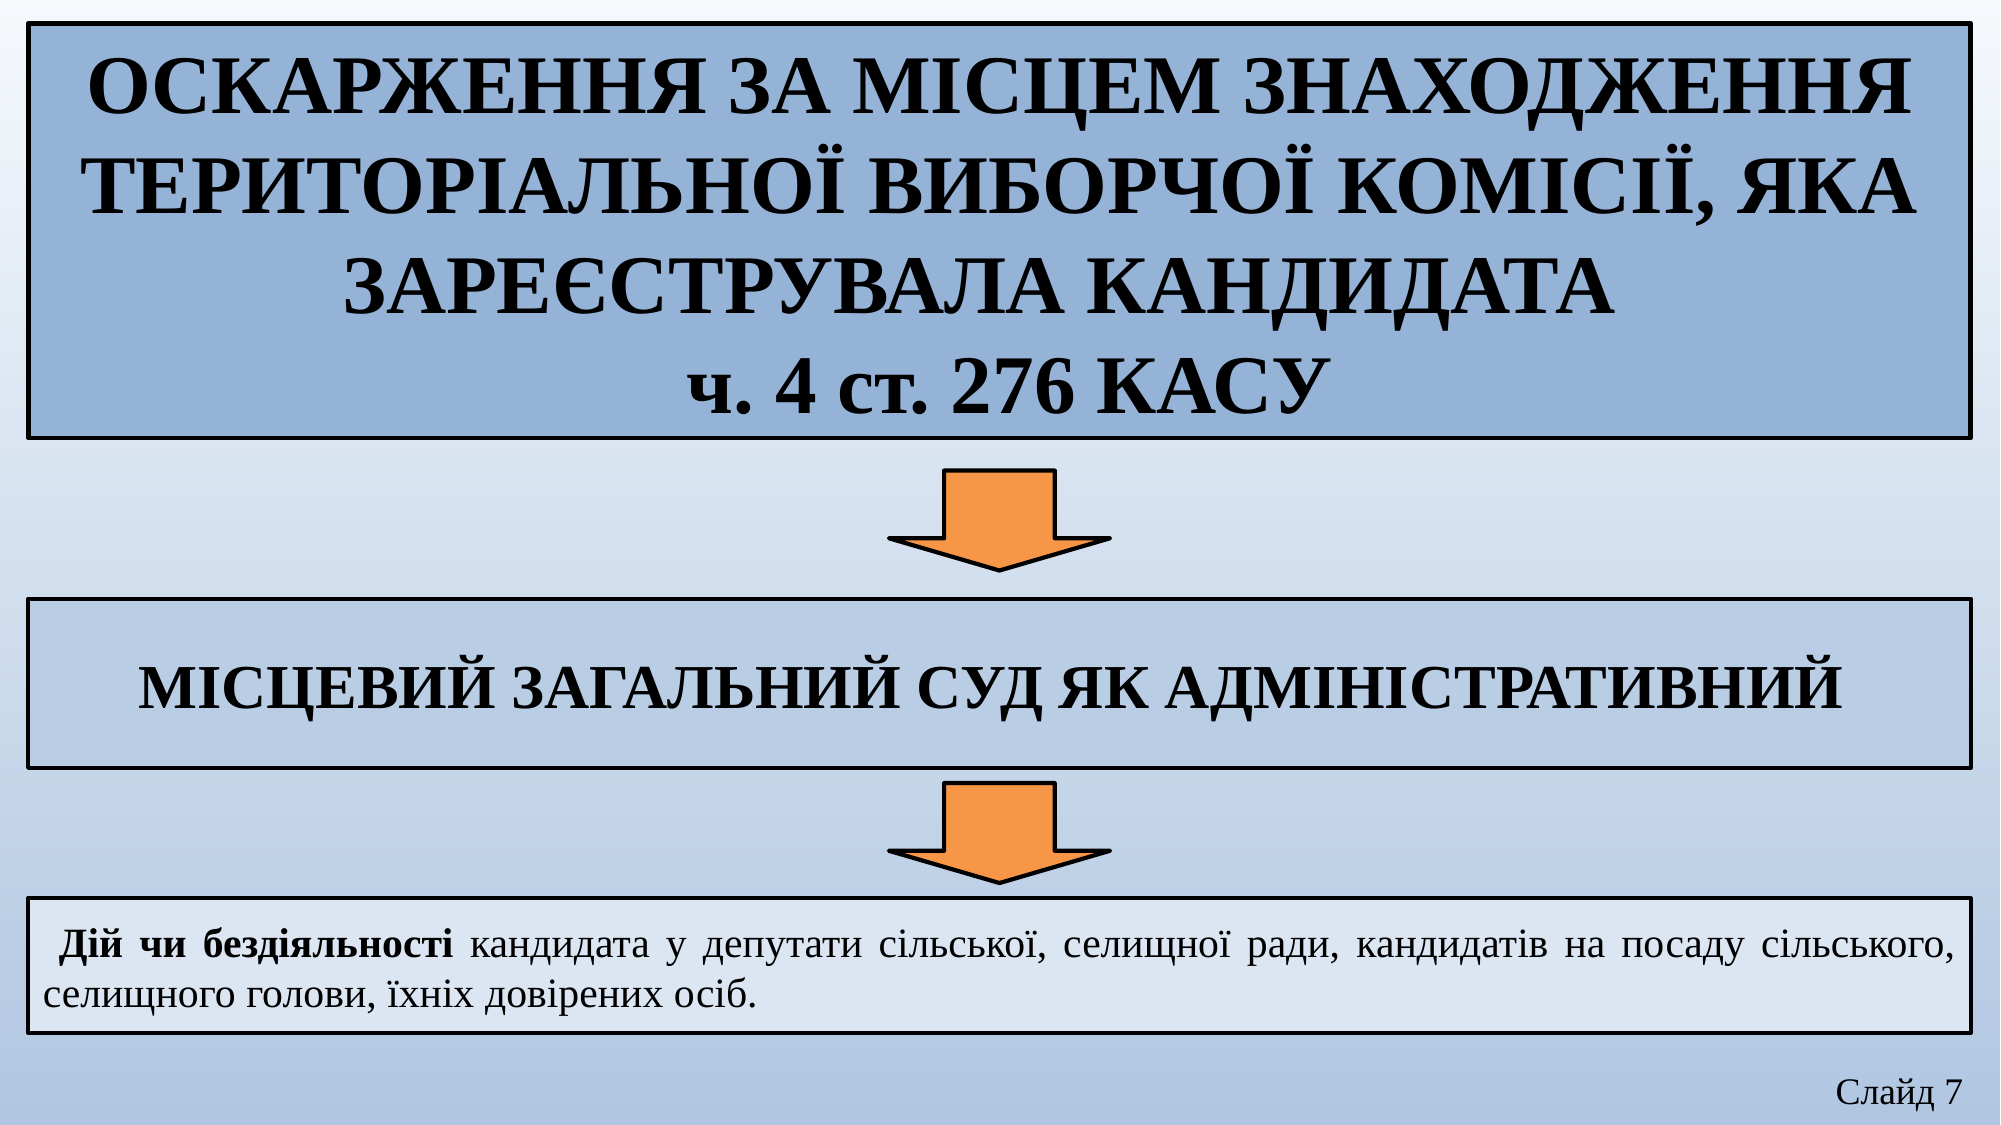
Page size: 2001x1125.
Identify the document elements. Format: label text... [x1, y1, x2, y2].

text_box Дій чи бездіяльності кандидата у депутати сільської, селищної ради, кандидатів на посаду сільського, селищного голови, їхніх довірених осіб. [26, 896, 1973, 1035]
text_box Слайд 7 [1820, 1060, 2000, 1125]
text_box МІСЦЕВИЙ ЗАГАЛЬНИЙ СУД ЯК АДМІНІСТРАТИВНИЙ [26, 597, 1973, 770]
text_box [886, 780, 1113, 886]
text_box [886, 468, 1113, 573]
text_box ОСКАРЖЕННЯ ЗА МІСЦЕМ ЗНАХОДЖЕННЯ ТЕРИТОРІАЛЬНОЇ ВИБОРЧОЇ КОМІСІЇ, ЯКА ЗАРЕЄСТРУВАЛА КАНДИДАТА ч. 4 ст. 276 КАСУ [28, 23, 1971, 438]
